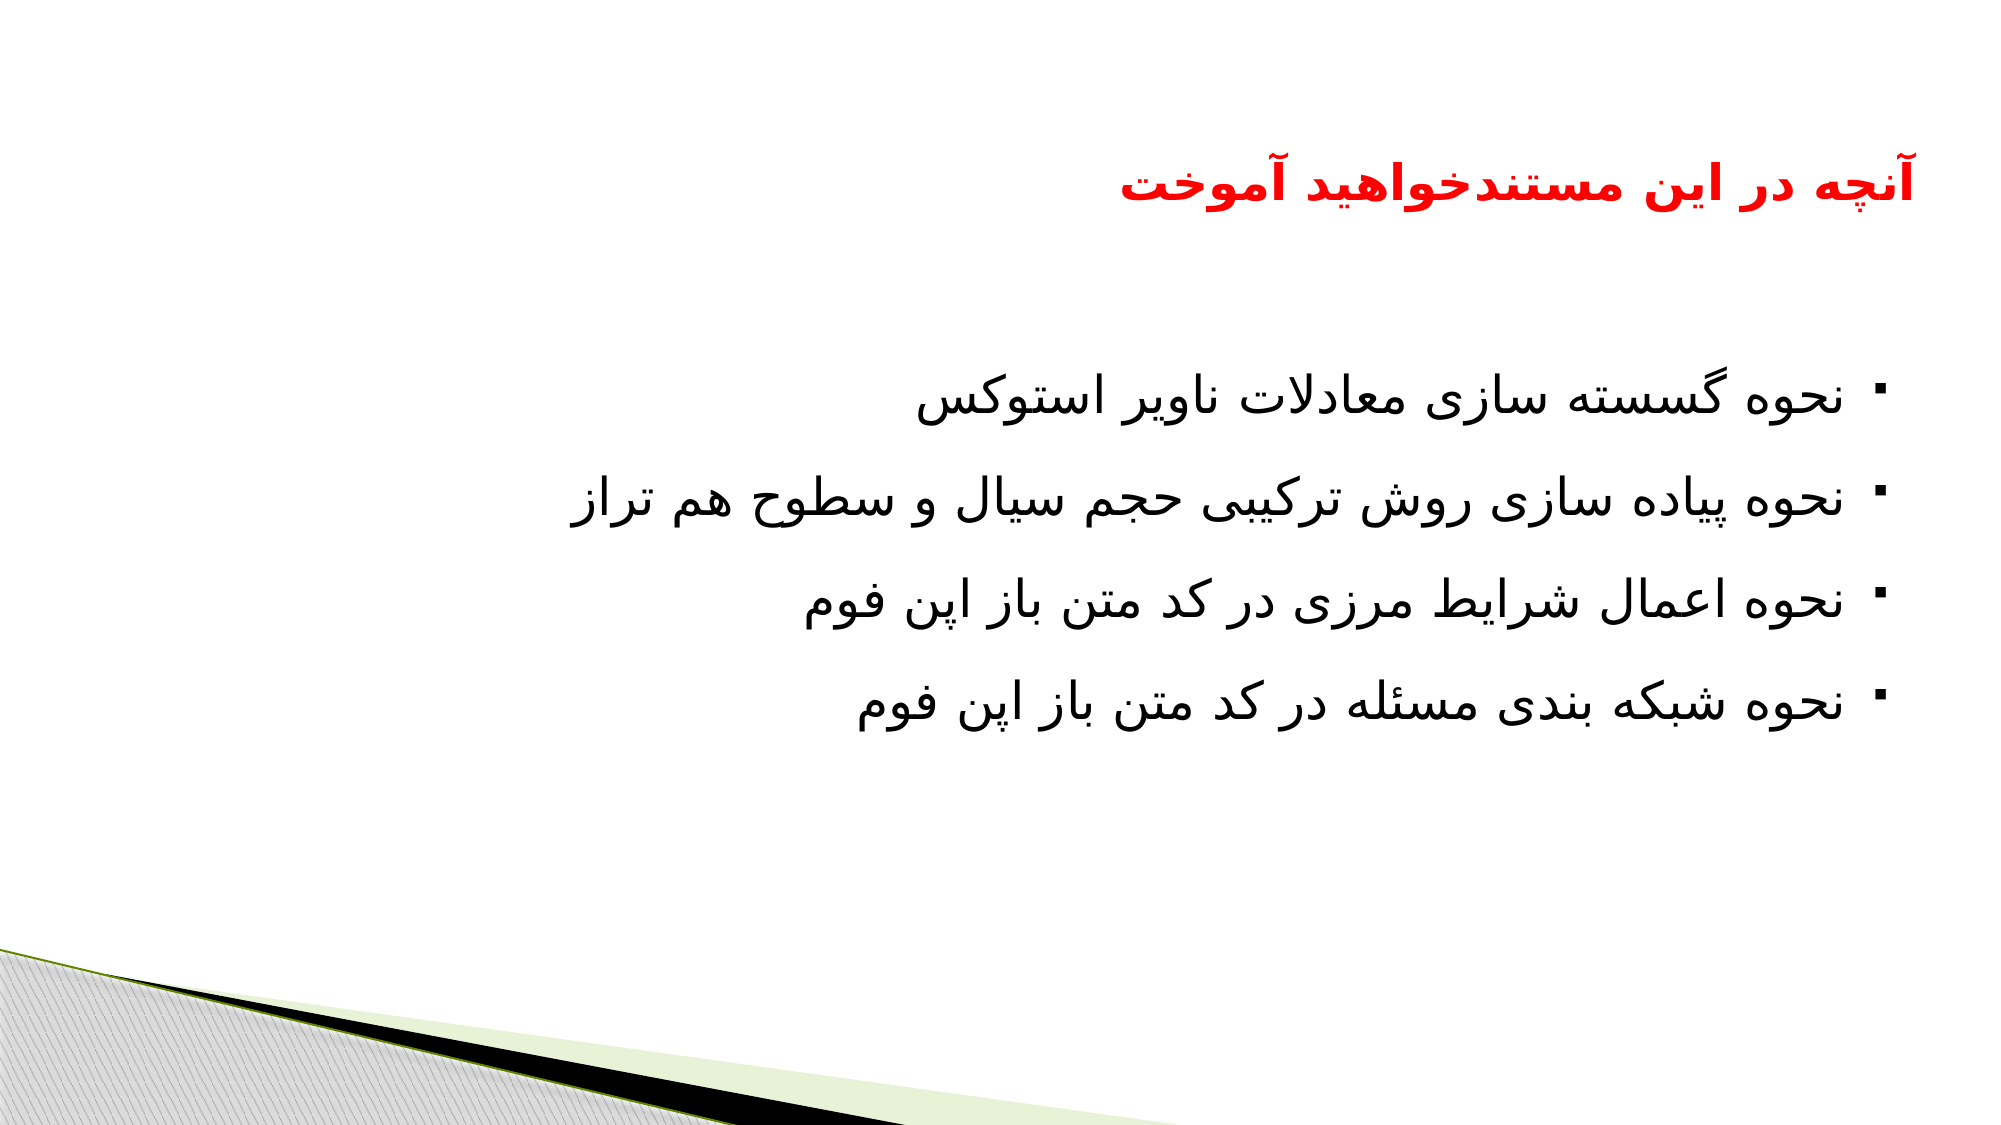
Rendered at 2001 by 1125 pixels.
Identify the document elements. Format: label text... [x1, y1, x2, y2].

list نحوه گسسته سازی معادلات ناویر استوکس نحوه پیاده سازی روش ترکیبی حجم سیال و سطوح هم تراز نحوه اعمال شرایط مرزی در کد متن باز اپن فوم نحوه شبکه بندی مسئله در کد متن باز اپن فوم [99, 323, 1922, 1038]
text_box آنچه در این مستندخواهید آموخت [116, 102, 1917, 211]
